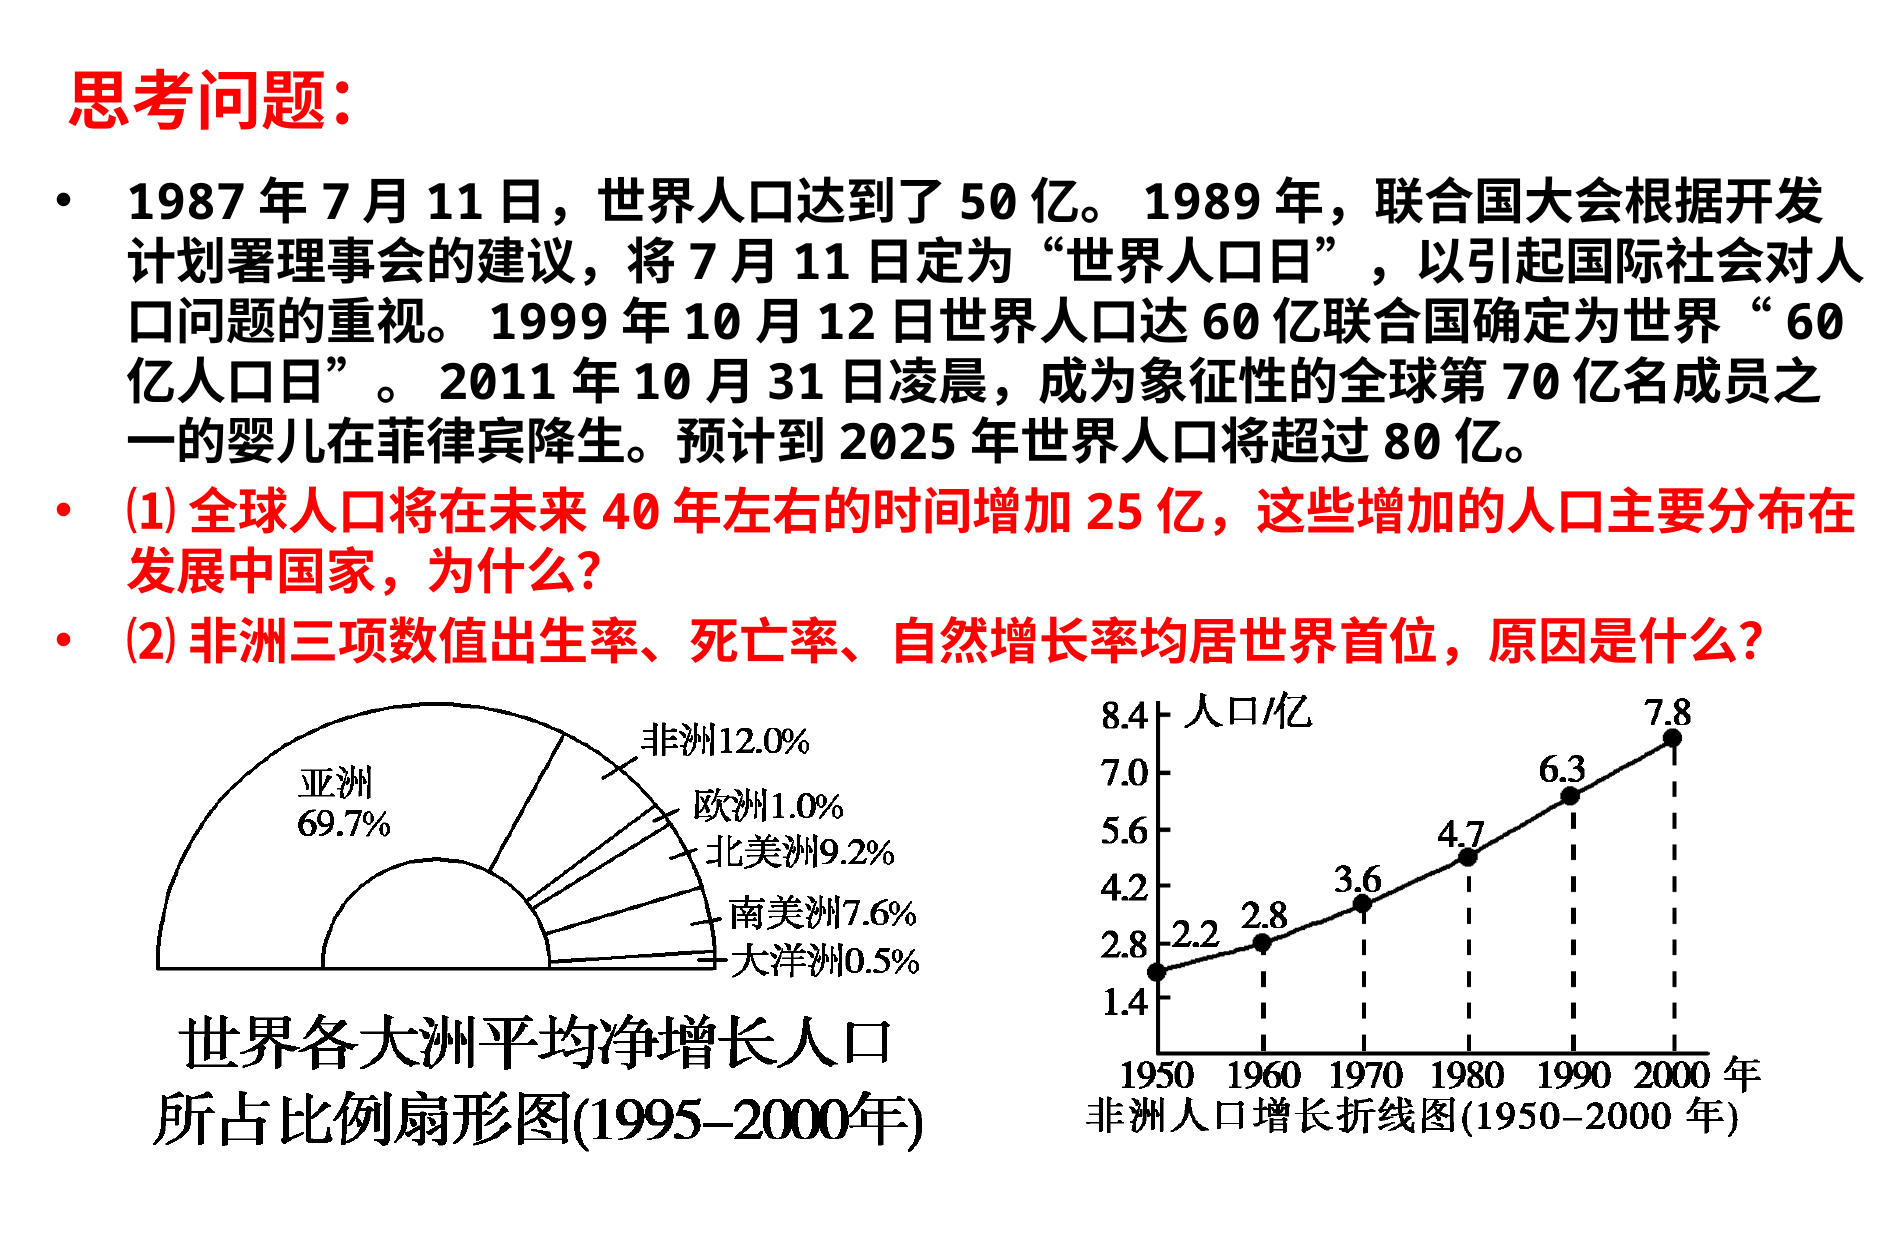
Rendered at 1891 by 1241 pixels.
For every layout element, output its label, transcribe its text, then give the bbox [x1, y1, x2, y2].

picture [1086, 690, 1761, 1138]
picture [153, 702, 922, 1152]
list 1987年7月11日，世界人口达到了50亿。1989年，联合国大会根据开发计划署理事会的建议，将7月11日定为“世界人口日”，以引起国际社会对人口问题的重视。1999年10月12日世界人口达60亿联合国确定为世界“60亿人口日”。2011年10月31日凌晨，成为象征性的全球第70亿名成员之一的婴儿在菲律宾降生。预计到2025年世界人口将超过80亿。 ⑴全球人口将在未来40年左右的时间增加25亿，这些增加的人口主要分布在发展中国家，为什么？ ⑵非洲三项数值出生率、死亡率、自然增长率均居世界首位，原因是什么？ [35, 159, 1891, 715]
title 思考问题： [47, 49, 1796, 148]
